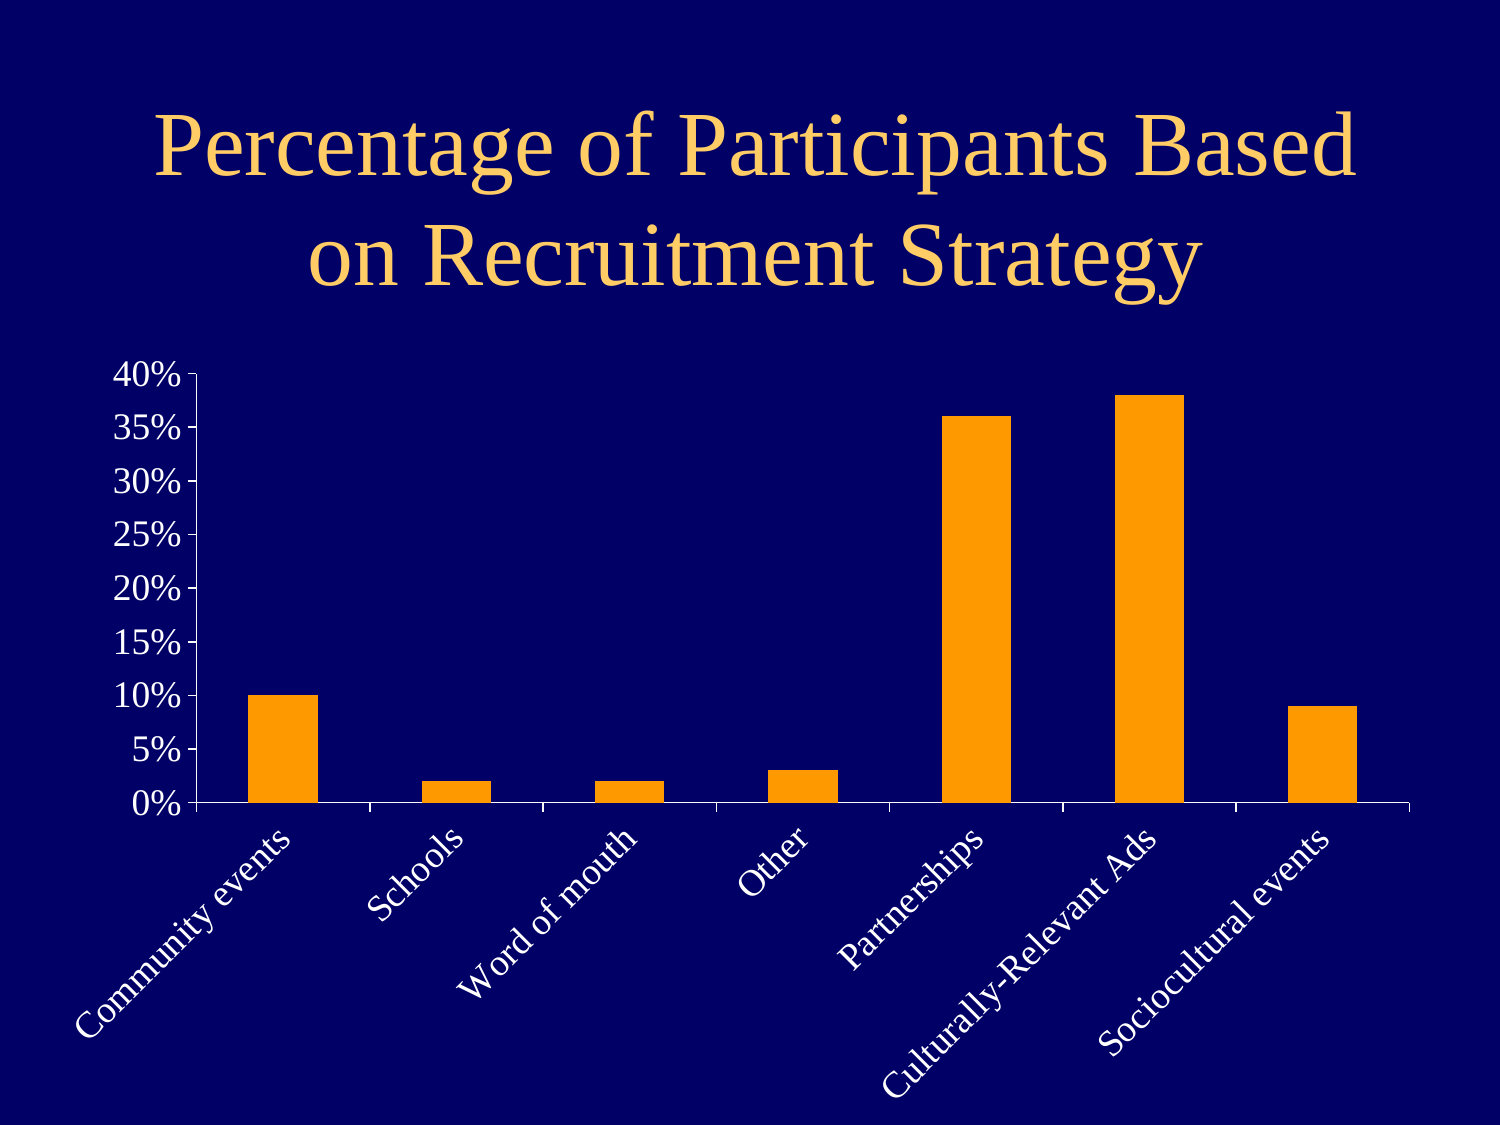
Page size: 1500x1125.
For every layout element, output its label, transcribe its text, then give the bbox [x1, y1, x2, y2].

title Percentage of Participants Based on Recruitment Strategy [87, 99, 1426, 288]
chart [37, 337, 1438, 1125]
